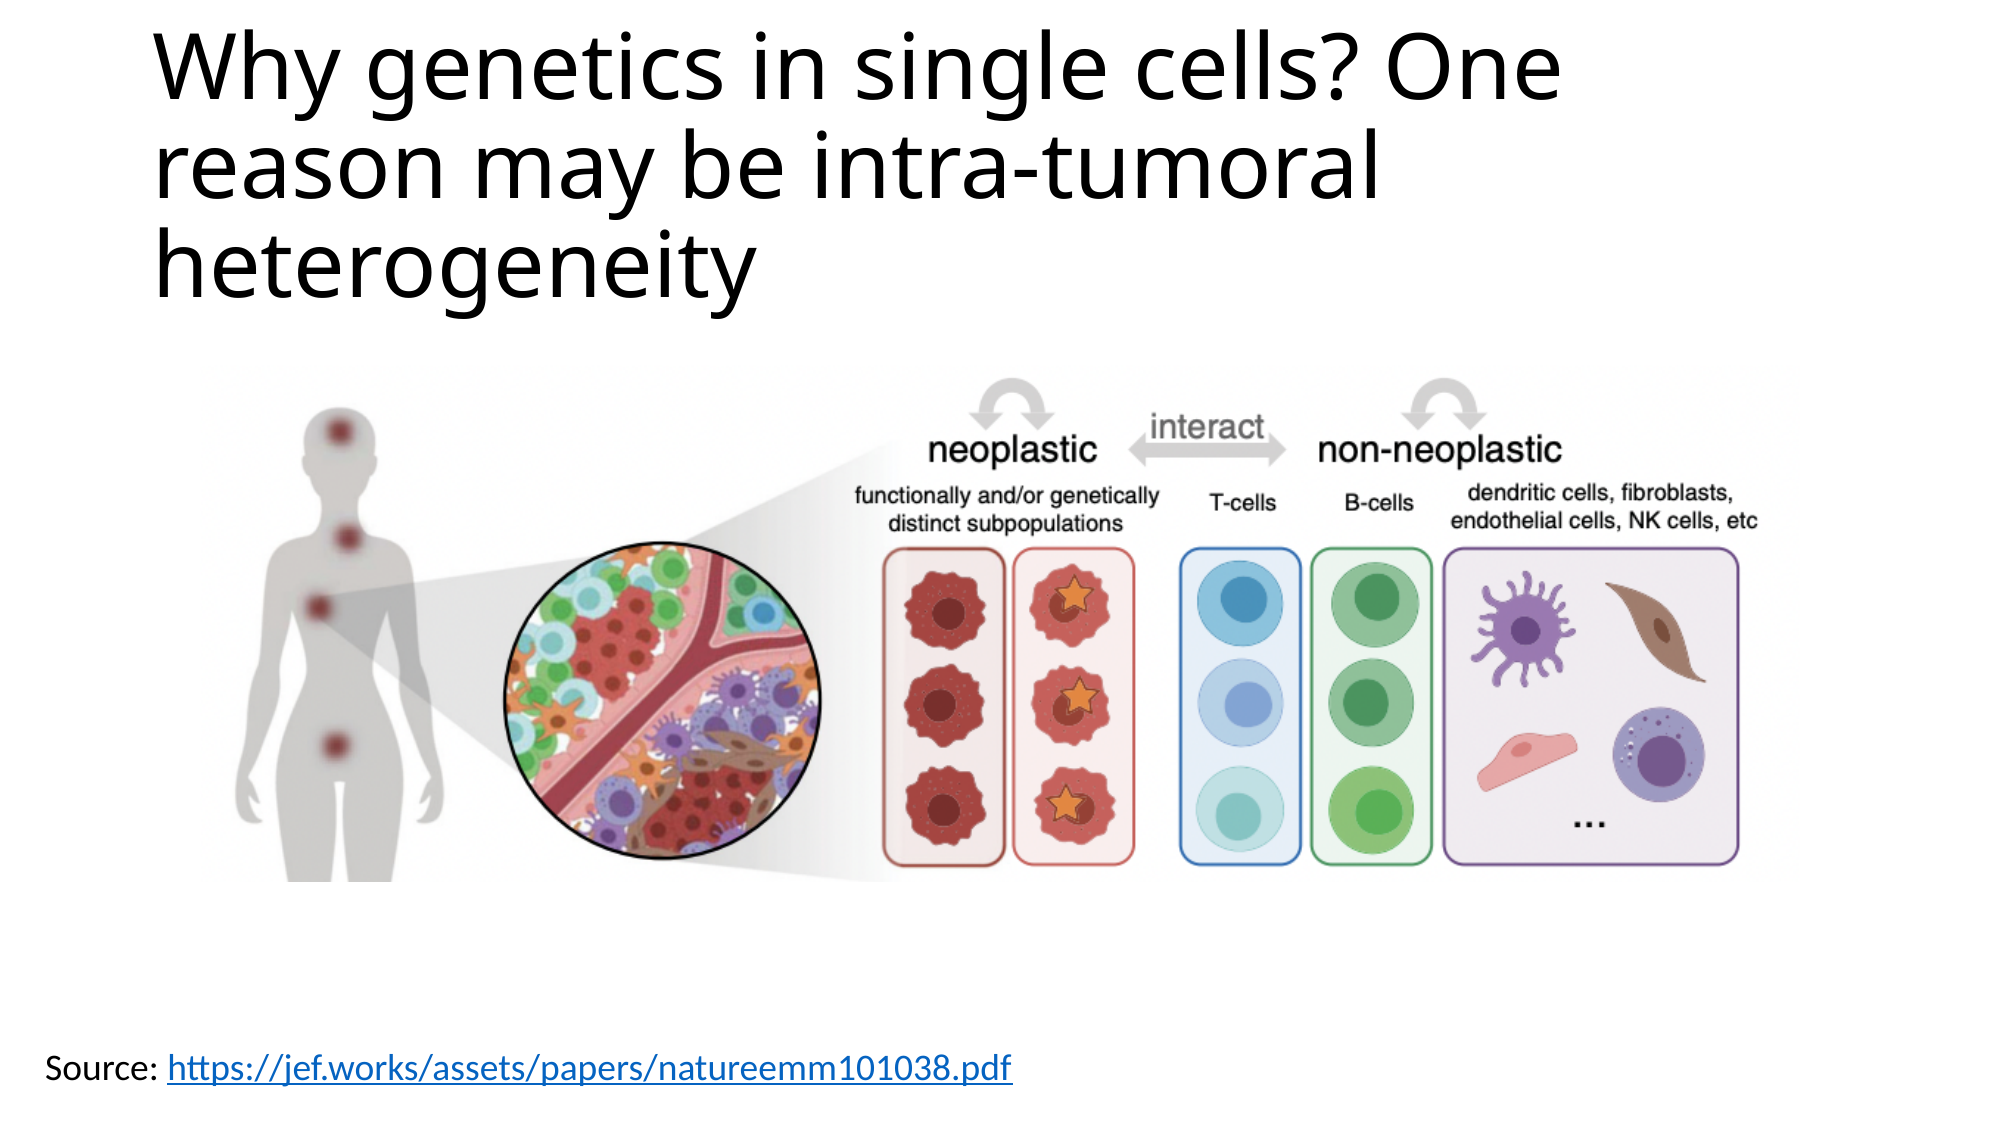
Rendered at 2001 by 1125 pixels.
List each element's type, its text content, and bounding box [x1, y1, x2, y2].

title Why genetics in single cells? One reason may be intra-tumoral heterogeneity [137, 59, 1863, 278]
text_box Source: https://jef.works/assets/papers/natureemm101038.pdf [30, 1035, 1036, 1096]
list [200, 365, 1800, 882]
